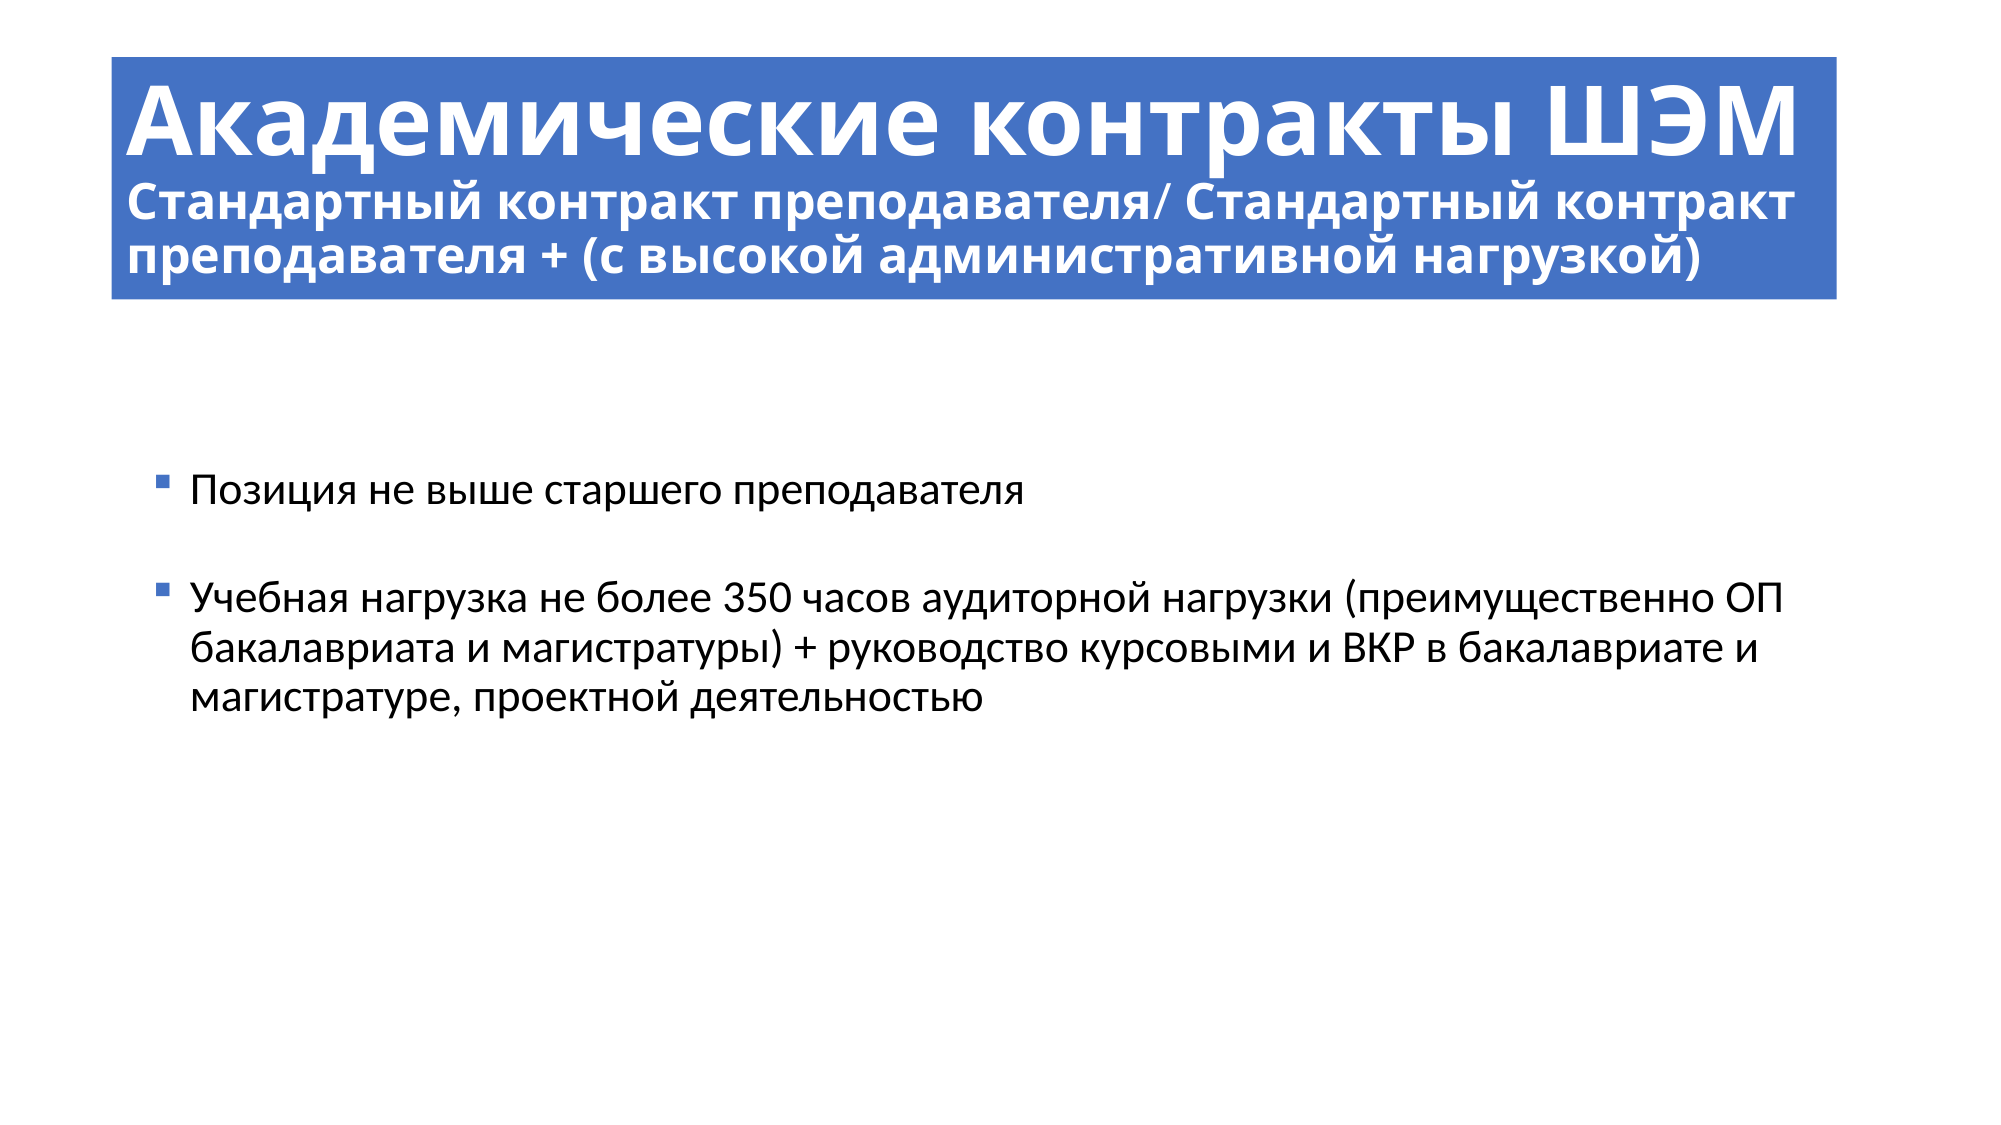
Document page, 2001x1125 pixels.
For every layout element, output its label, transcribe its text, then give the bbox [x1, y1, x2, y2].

text_box Академические контракты ШЭМ Стандартный контракт преподавателя/ Стандартный контракт преподавателя + (с высокой административной нагрузкой) [111, 57, 1837, 300]
list Позиция не выше старшего преподавателя Учебная нагрузка не более 350 часов аудиторной нагрузки (преимущественно ОП бакалавриата и магистратуры) + руководство курсовыми и ВКР в бакалавриате и магистратуре, проектной деятельностью [137, 299, 1863, 1014]
